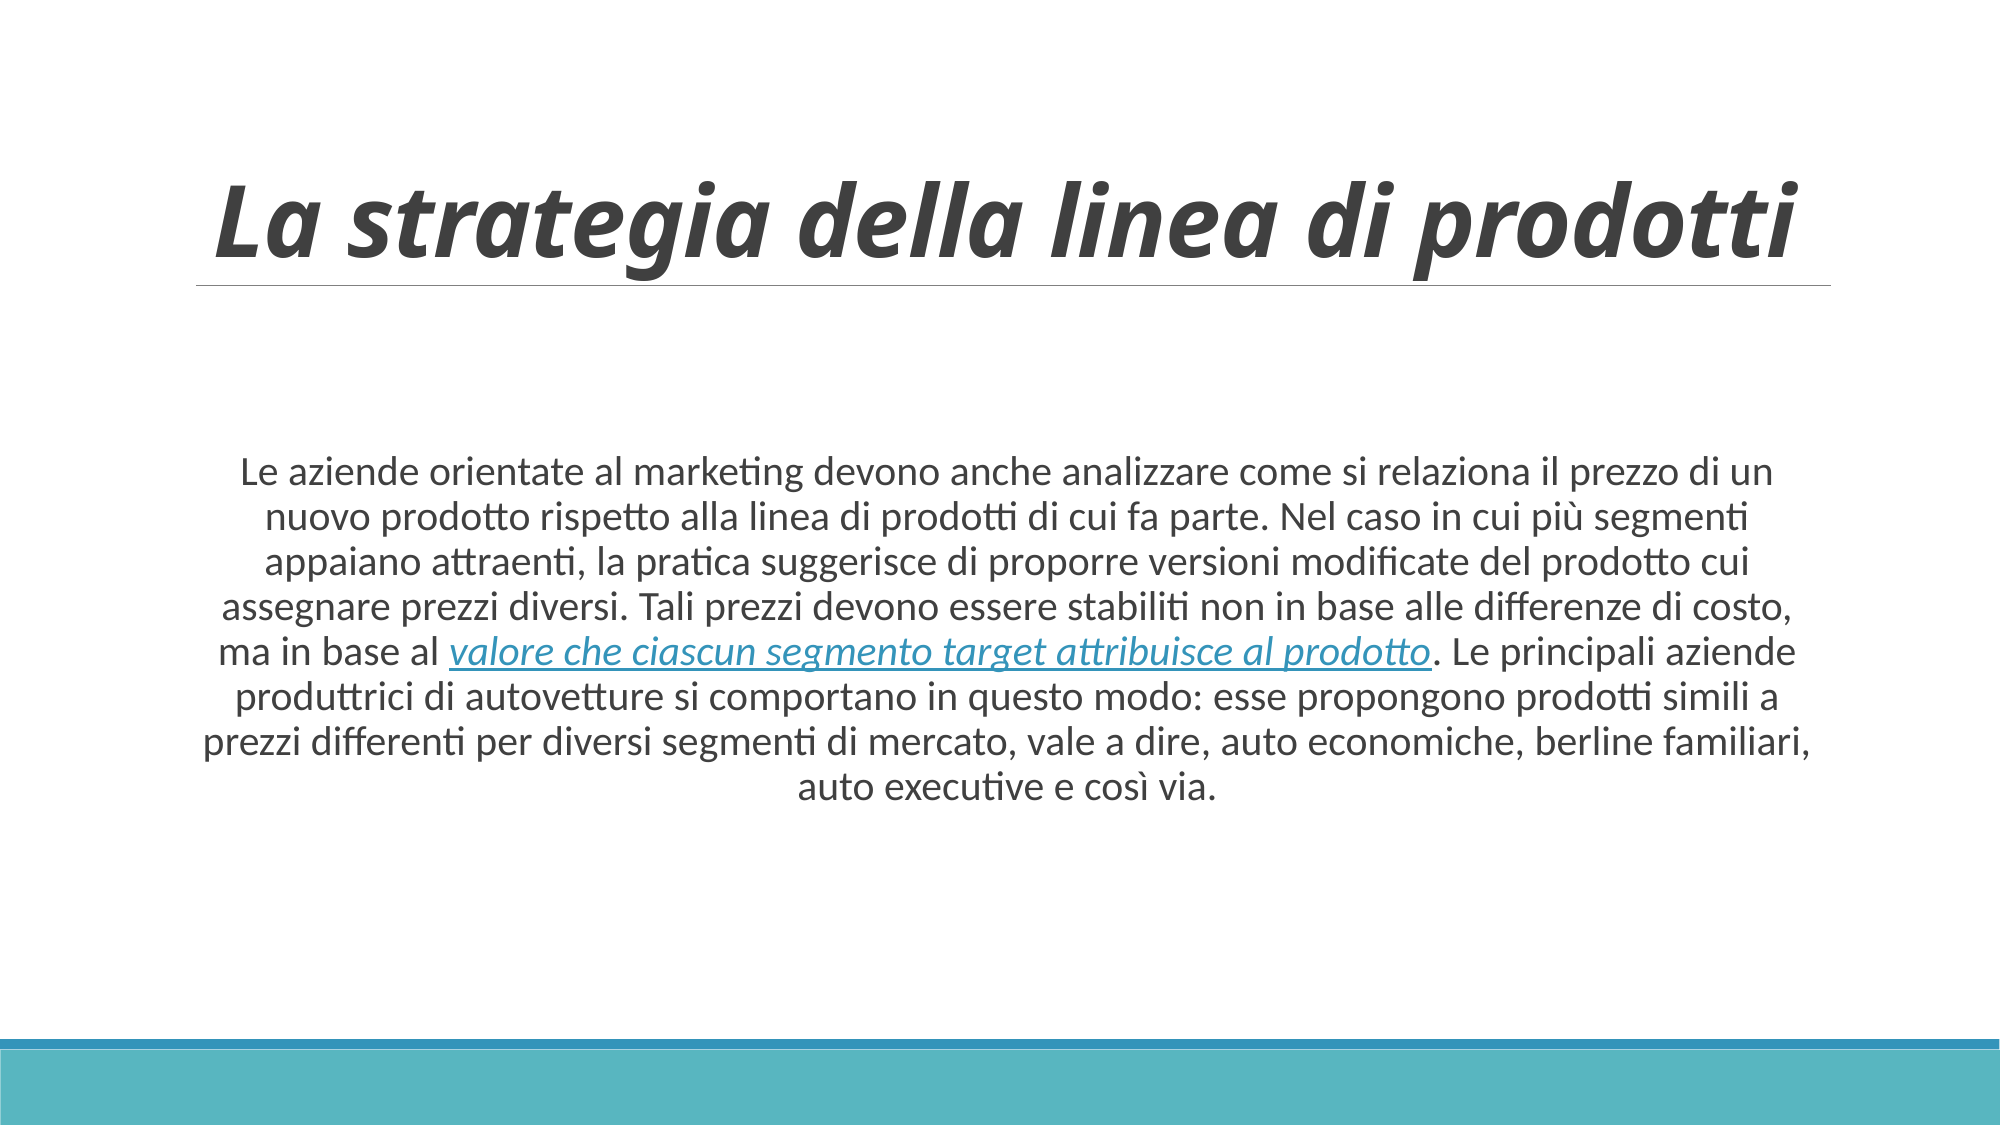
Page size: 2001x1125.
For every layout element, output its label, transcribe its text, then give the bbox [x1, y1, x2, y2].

title La strategia della linea di prodotti [180, 47, 1830, 285]
list Le aziende orientate al marketing devono anche analizzare come si relaziona il prezzo di un nuovo prodotto rispetto alla linea di prodotti di cui fa parte. Nel caso in cui più segmenti appaiano attraenti, la pratica suggerisce di proporre versioni modificate del prodotto cui assegnare prezzi diversi. Tali prezzi devono essere stabiliti non in base alle differenze di costo, ma in base al valore che ciascun segmento target attribuisce al prodotto. Le principali aziende produttrici di autovetture si comportano in questo modo: esse propongono prodotti simili a prezzi differenti per diversi segmenti di mercato, vale a dire, auto economiche, berline familiari, auto executive e così via. [174, 441, 1825, 871]
